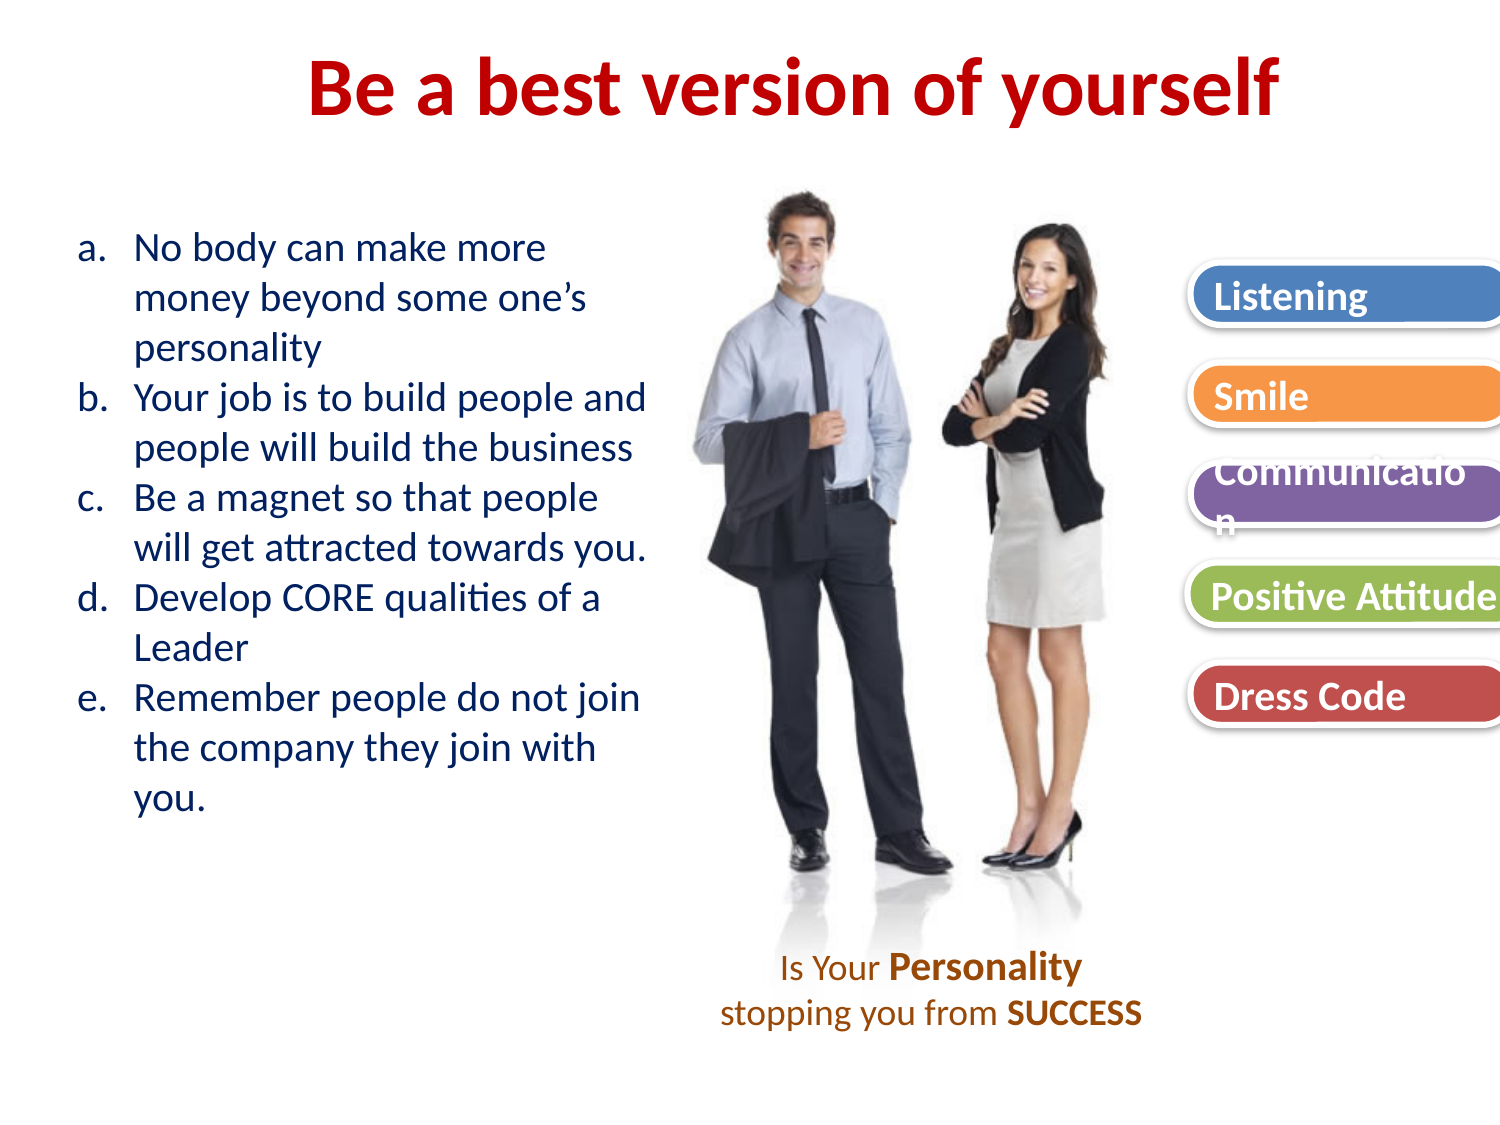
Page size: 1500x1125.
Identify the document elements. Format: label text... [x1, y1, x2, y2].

text_box Communication [1187, 459, 1500, 529]
text_box Smile [1187, 359, 1500, 429]
text_box Positive Attitude [1184, 559, 1500, 629]
text_box Be a best version of yourself [293, 24, 1296, 140]
text_box Dress Code [1187, 659, 1500, 729]
text_box No body can make more money beyond some one’s personality Your job is to build people and people will build the business Be a magnet so that people will get attracted towards you. Develop CORE qualities of a Leader Remember people do not join the company they join with you. [62, 212, 663, 828]
text_box Listening [1187, 259, 1500, 329]
picture [674, 174, 1146, 1012]
text_box Is Your Personality stopping you from SUCCESS [699, 931, 1163, 1041]
